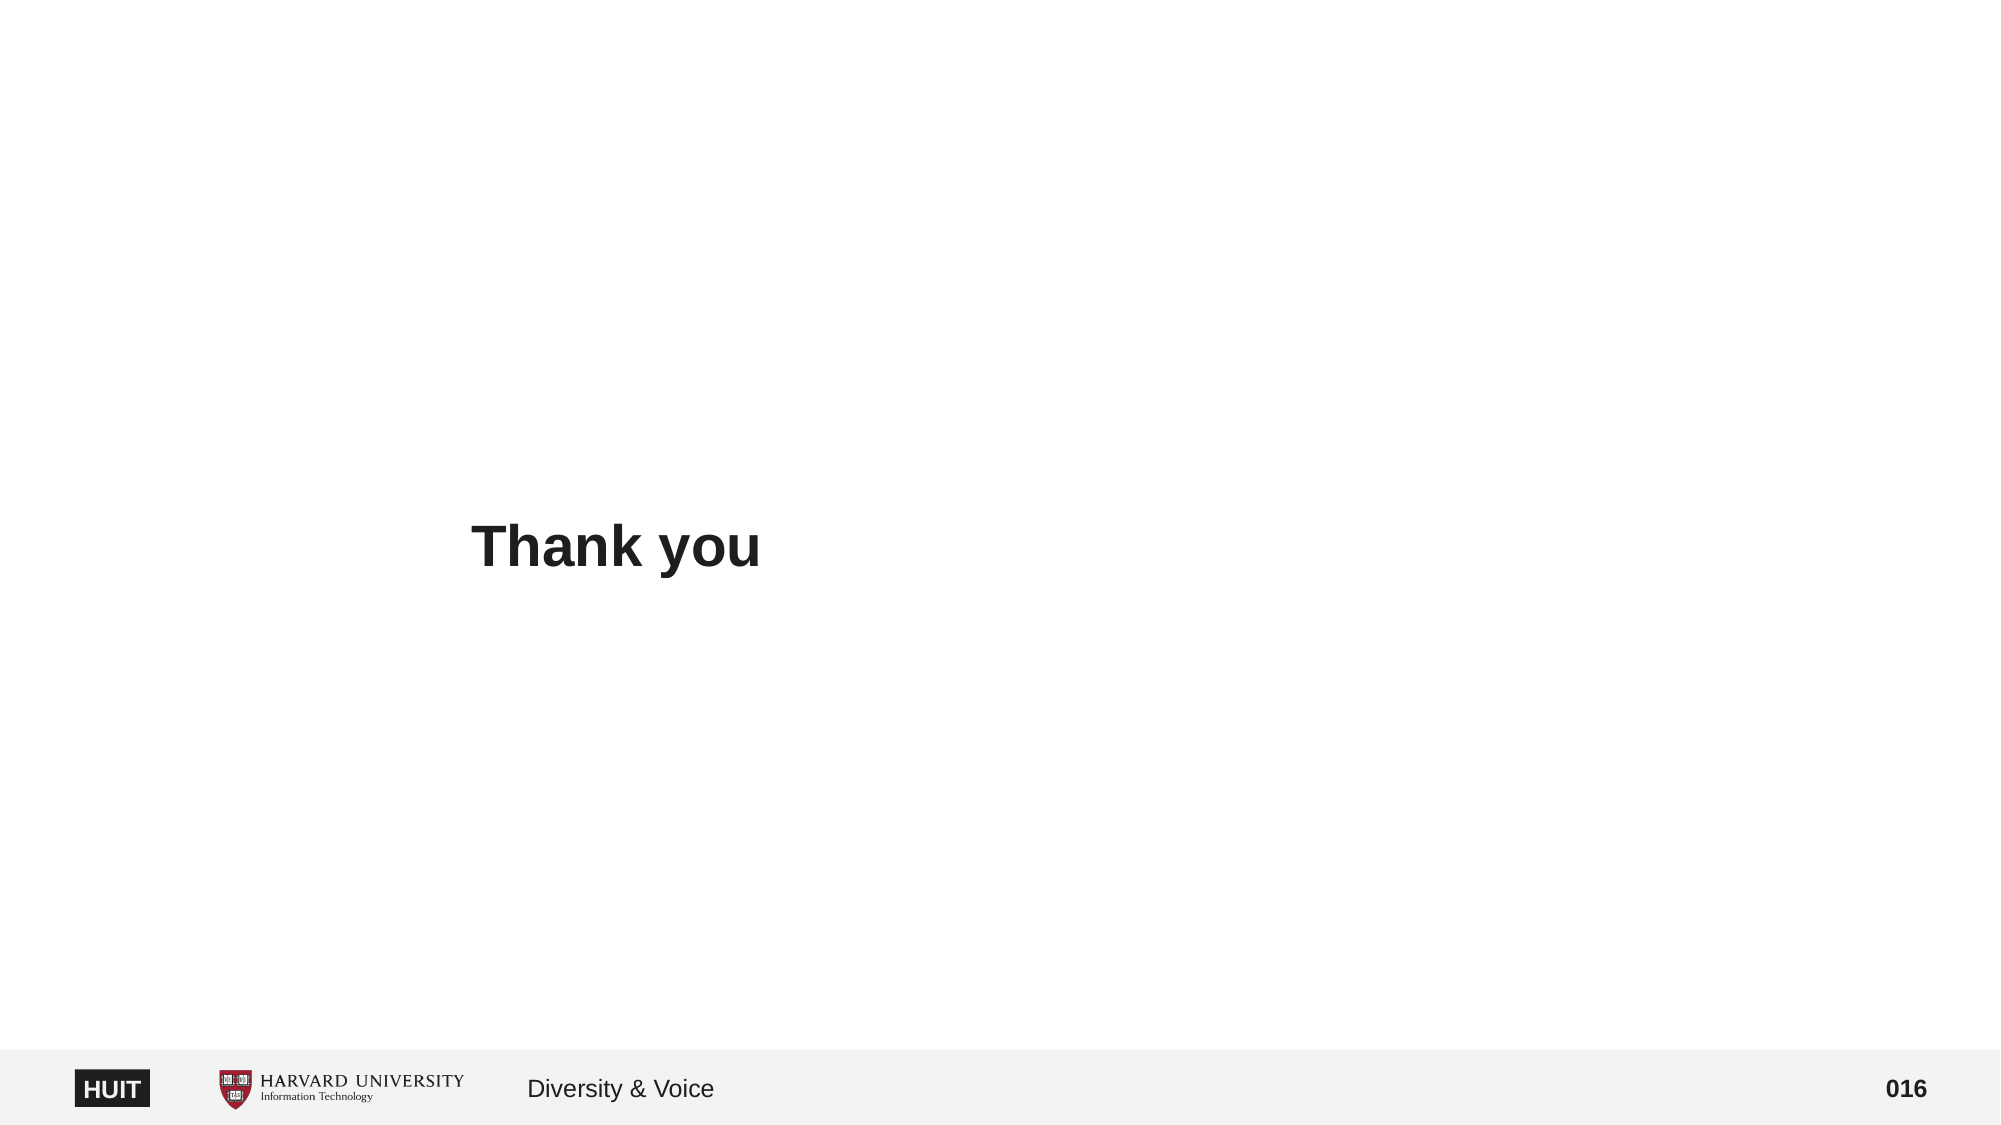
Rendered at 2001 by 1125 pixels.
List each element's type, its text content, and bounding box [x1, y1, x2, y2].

title Thank you [456, 481, 2000, 581]
slide_number 016 [1833, 1058, 1943, 1118]
footer Diversity & Voice [512, 1058, 1833, 1118]
